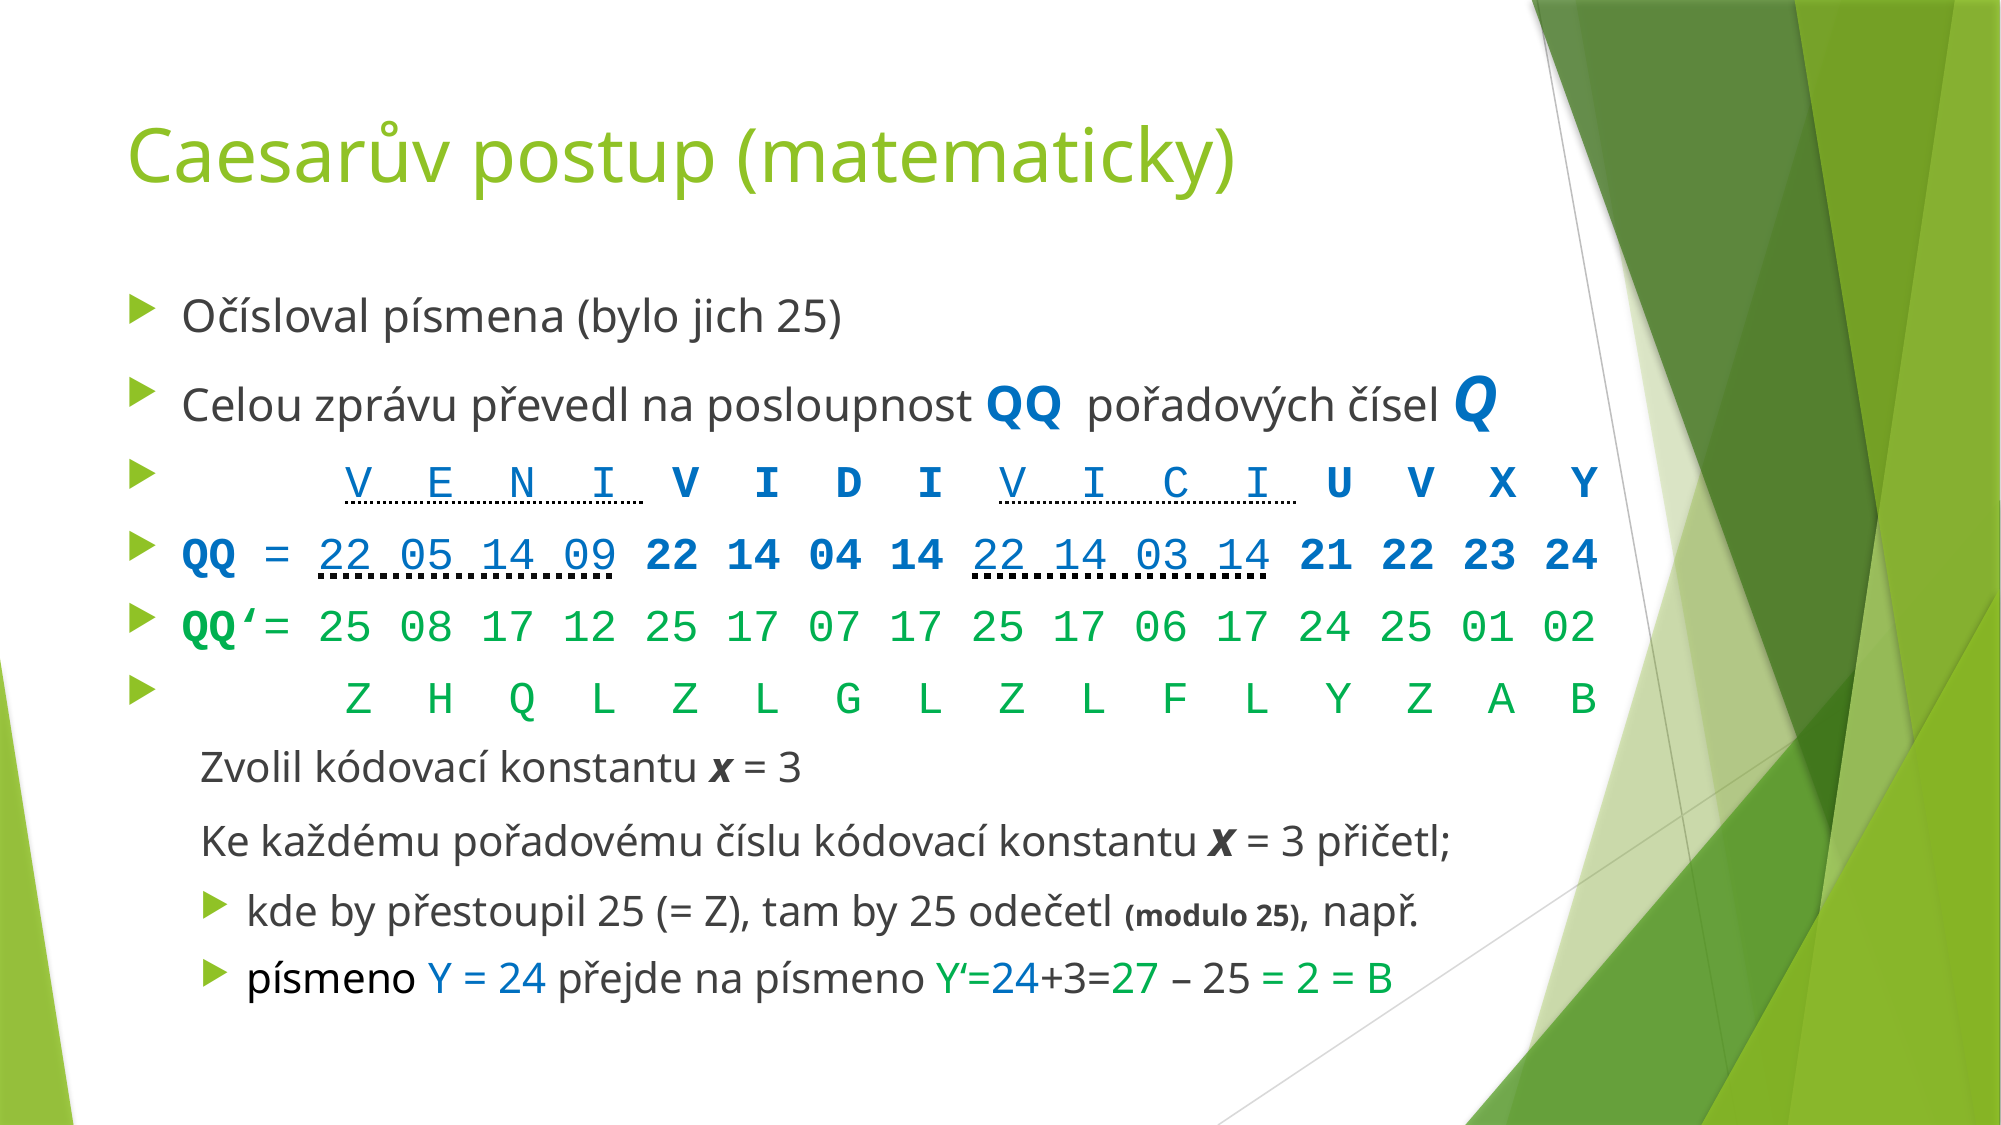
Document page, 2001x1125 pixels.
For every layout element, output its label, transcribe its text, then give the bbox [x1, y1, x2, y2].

list Očísloval písmena (bylo jich 25) Celou zprávu převedl na posloupnost QQ pořadových čísel Q V E N I V I D I V I C I U V X Y QQ = 22 05 14 09 22 14 04 14 22 14 03 14 21 22 23 24 QQ‘= 25 08 17 12 25 17 07 17 25 17 06 17 24 25 01 02 Z h q l z l g l z l f l y z a b Zvolil kódovací konstantu x = 3 Ke každému pořadovému číslu kódovací konstantu x = 3 přičetl; kde by přestoupil 25 (= Z), tam by 25 odečetl (modulo 25), např. písmeno Y = 24 přejde na písmeno Y‘=24+3=27 – 25 = 2 = B [111, 279, 1662, 1025]
title Caesarův postup (matematicky) [111, 99, 1522, 279]
